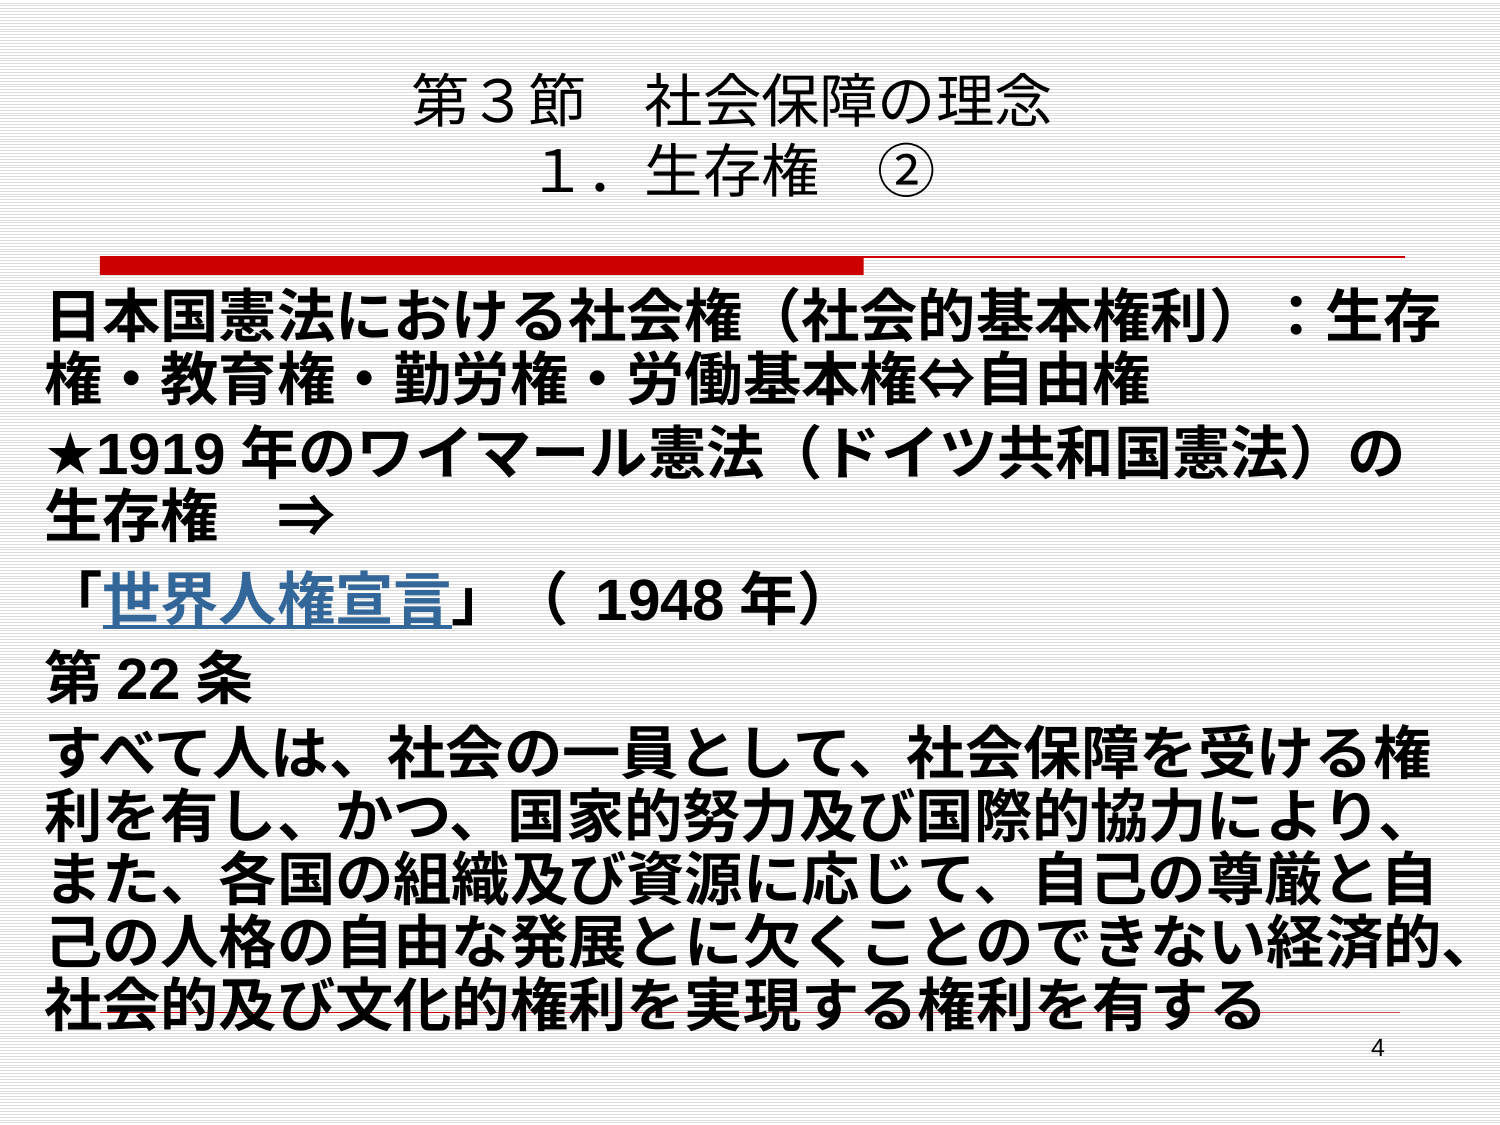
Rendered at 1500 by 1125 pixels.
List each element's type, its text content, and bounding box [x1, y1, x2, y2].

title 第３節 社会保障の理念 １．生存権 ② [100, 38, 1365, 230]
slide_number 4 [1074, 1024, 1400, 1103]
list 日本国憲法における社会権（社会的基本権利）：生存権・教育権・勤労権・労働基本権⇔自由権 ★1919年のワイマール憲法（ドイツ共和国憲法）の生存権 ⇒ 「世界人権宣言」（ 1948年） 第22条 すべて人は、社会の一員として、社会保障を受ける権利を有し、かつ、国家的努力及び国際的協力により、また、各国の組織及び資源に応じて、自己の尊厳と自己の人格の自由な発展とに欠くことのできない経済的、社会的及び文化的権利を実現する権利を有する [28, 279, 1472, 1087]
